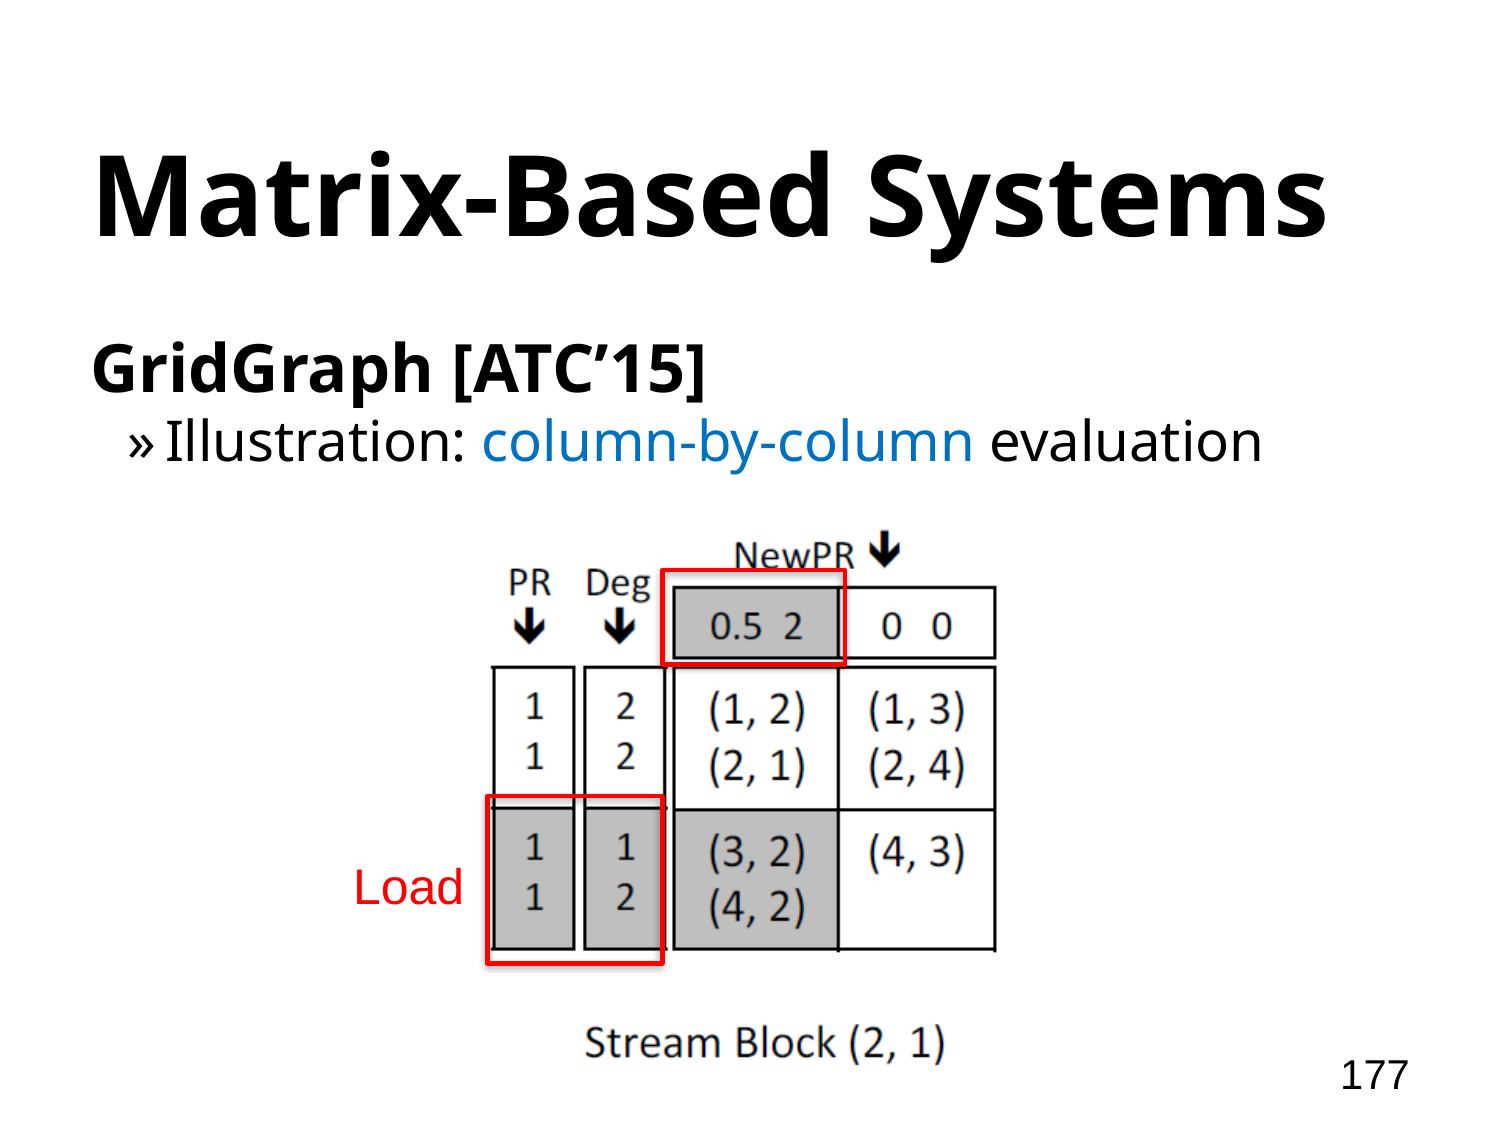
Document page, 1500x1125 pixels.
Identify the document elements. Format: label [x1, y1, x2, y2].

text_box [338, 846, 437, 922]
list [74, 317, 1473, 1001]
title [74, 97, 1426, 286]
picture [437, 486, 1028, 1095]
slide_number [1074, 1042, 1425, 1103]
